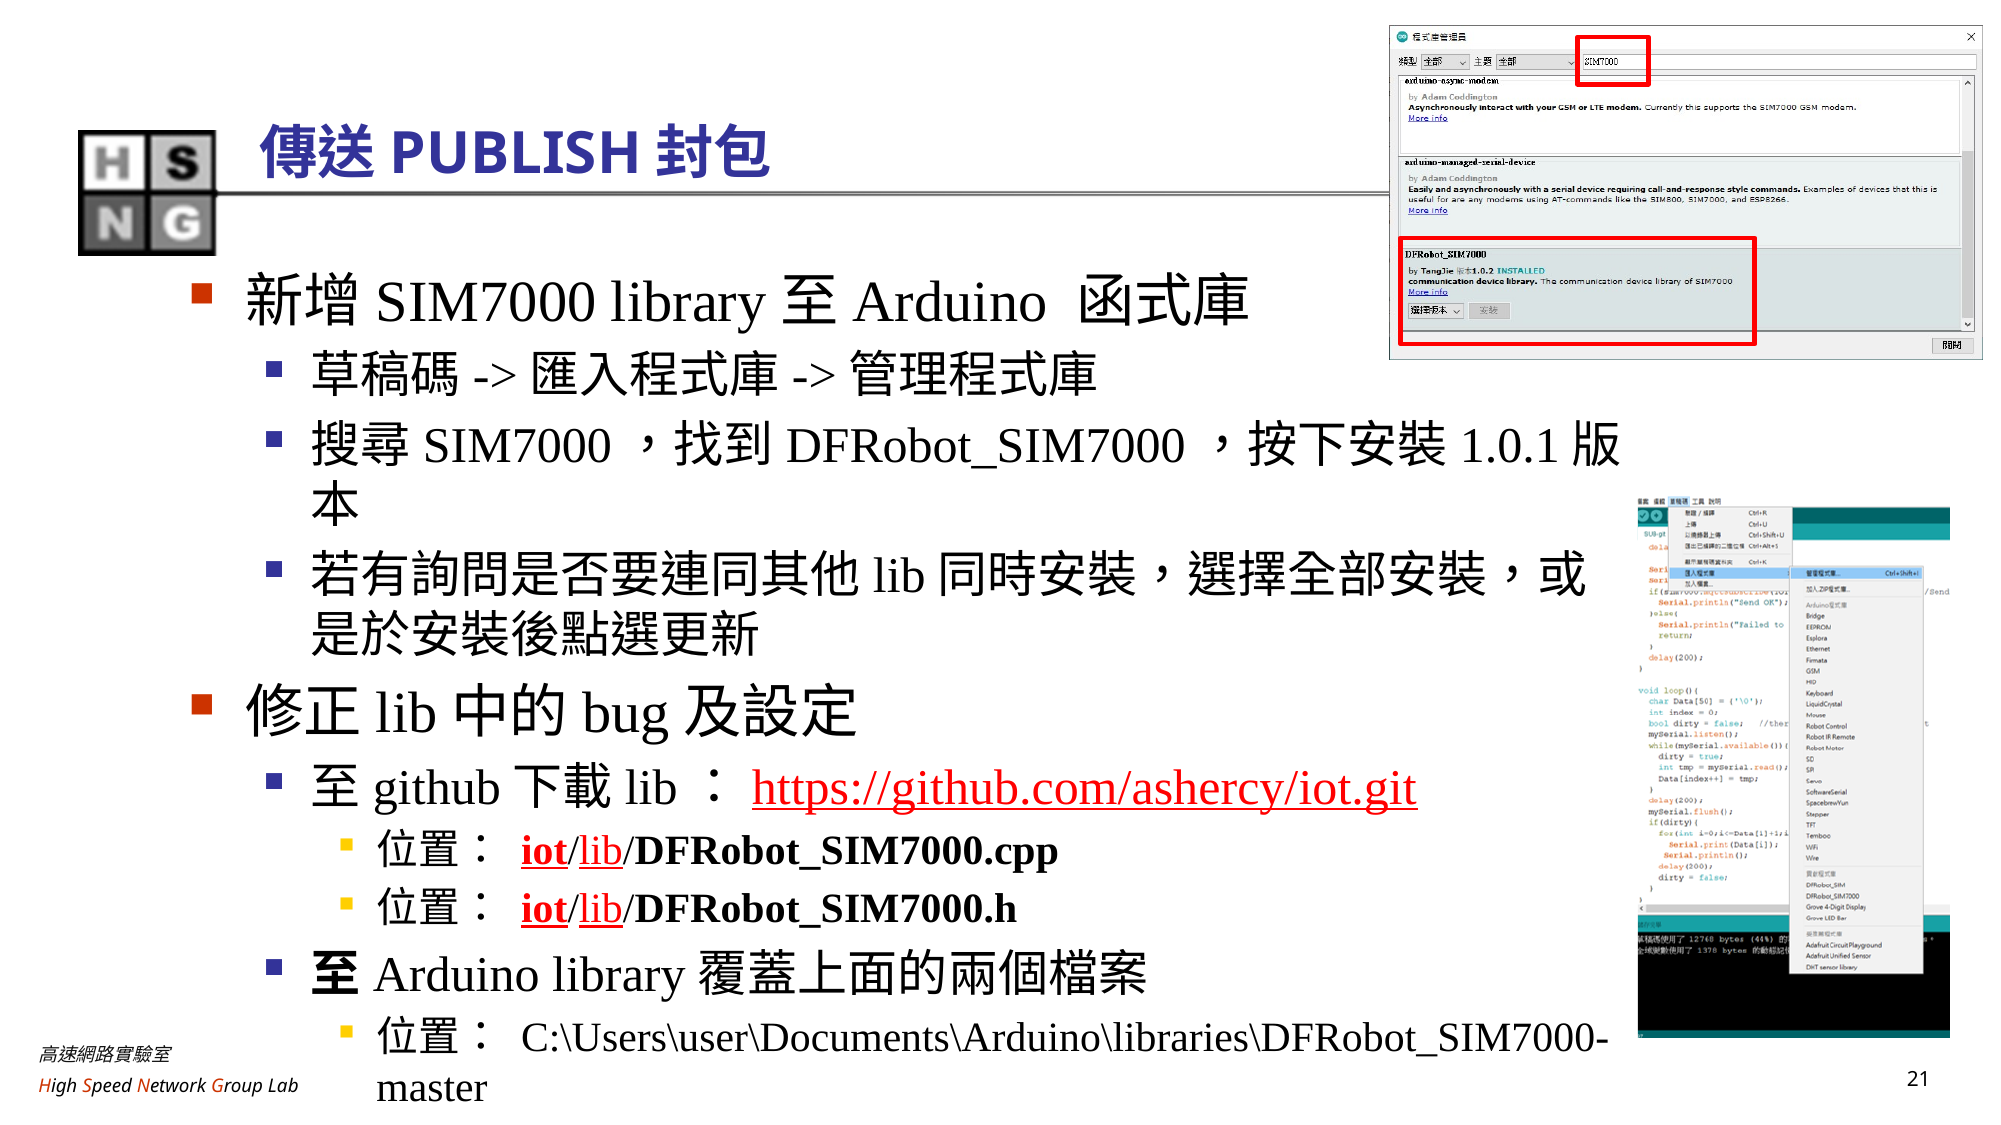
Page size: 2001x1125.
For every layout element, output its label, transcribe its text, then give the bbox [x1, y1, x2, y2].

picture [1637, 493, 1951, 1038]
list 新增SIM7000 library至Arduino 函式庫 草稿碼->匯入程式庫->管理程式庫 搜尋SIM7000，找到DFRobot_SIM7000，按下安裝1.0.1版本 若有詢問是否要連同其他lib同時安裝，選擇全部安裝，或是於安裝後點選更新 修正lib中的bug及設定 至github下載lib：https://github.com/ashercy/iot.git 位置： iot/lib/DFRobot_SIM7000.cpp 位置： iot/lib/DFRobot_SIM7000.h 至Arduino library覆蓋上面的兩個檔案 位置： C:\Users\user\Documents\Arduino\libraries\DFRobot_SIM7000-master [173, 255, 1639, 1100]
title 傳送PUBLISH封包 [243, 89, 1384, 193]
picture [78, 130, 1389, 256]
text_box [1389, 25, 1984, 360]
